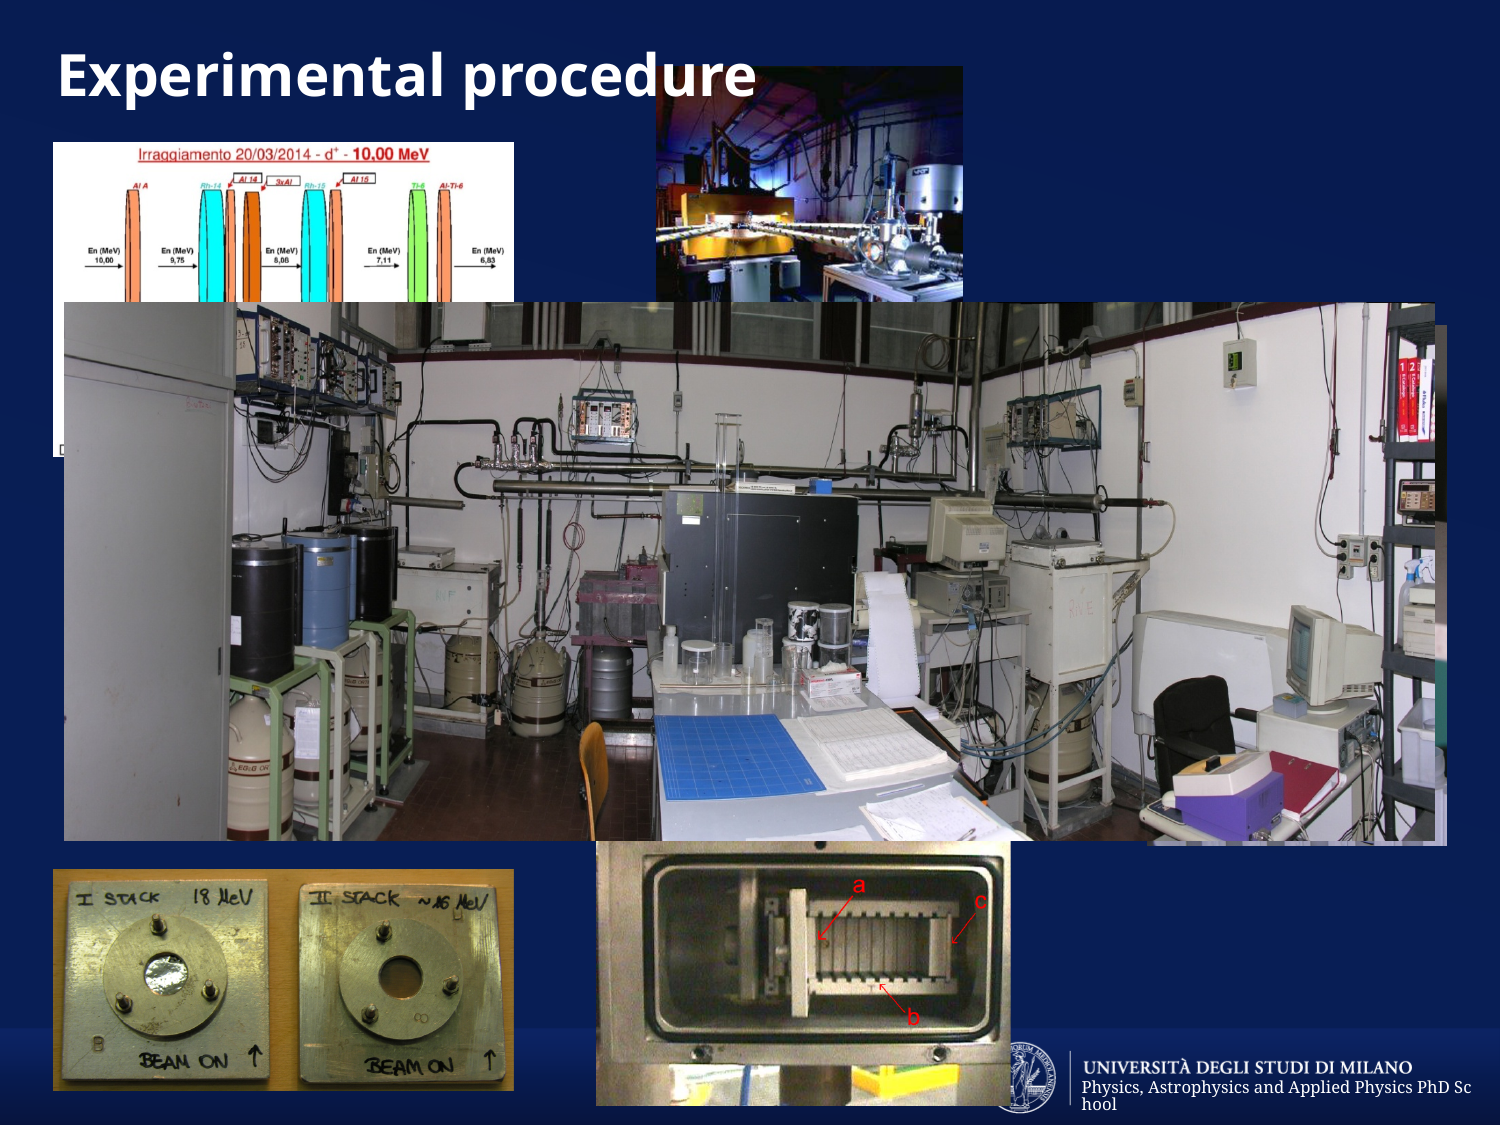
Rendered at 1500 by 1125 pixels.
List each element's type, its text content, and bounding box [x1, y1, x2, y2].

text_box Experimental procedure [41, 30, 1128, 116]
picture [0, 0, 1500, 1125]
footer Physics, Astrophysics and Applied Physics PhD School [1066, 1069, 1488, 1125]
